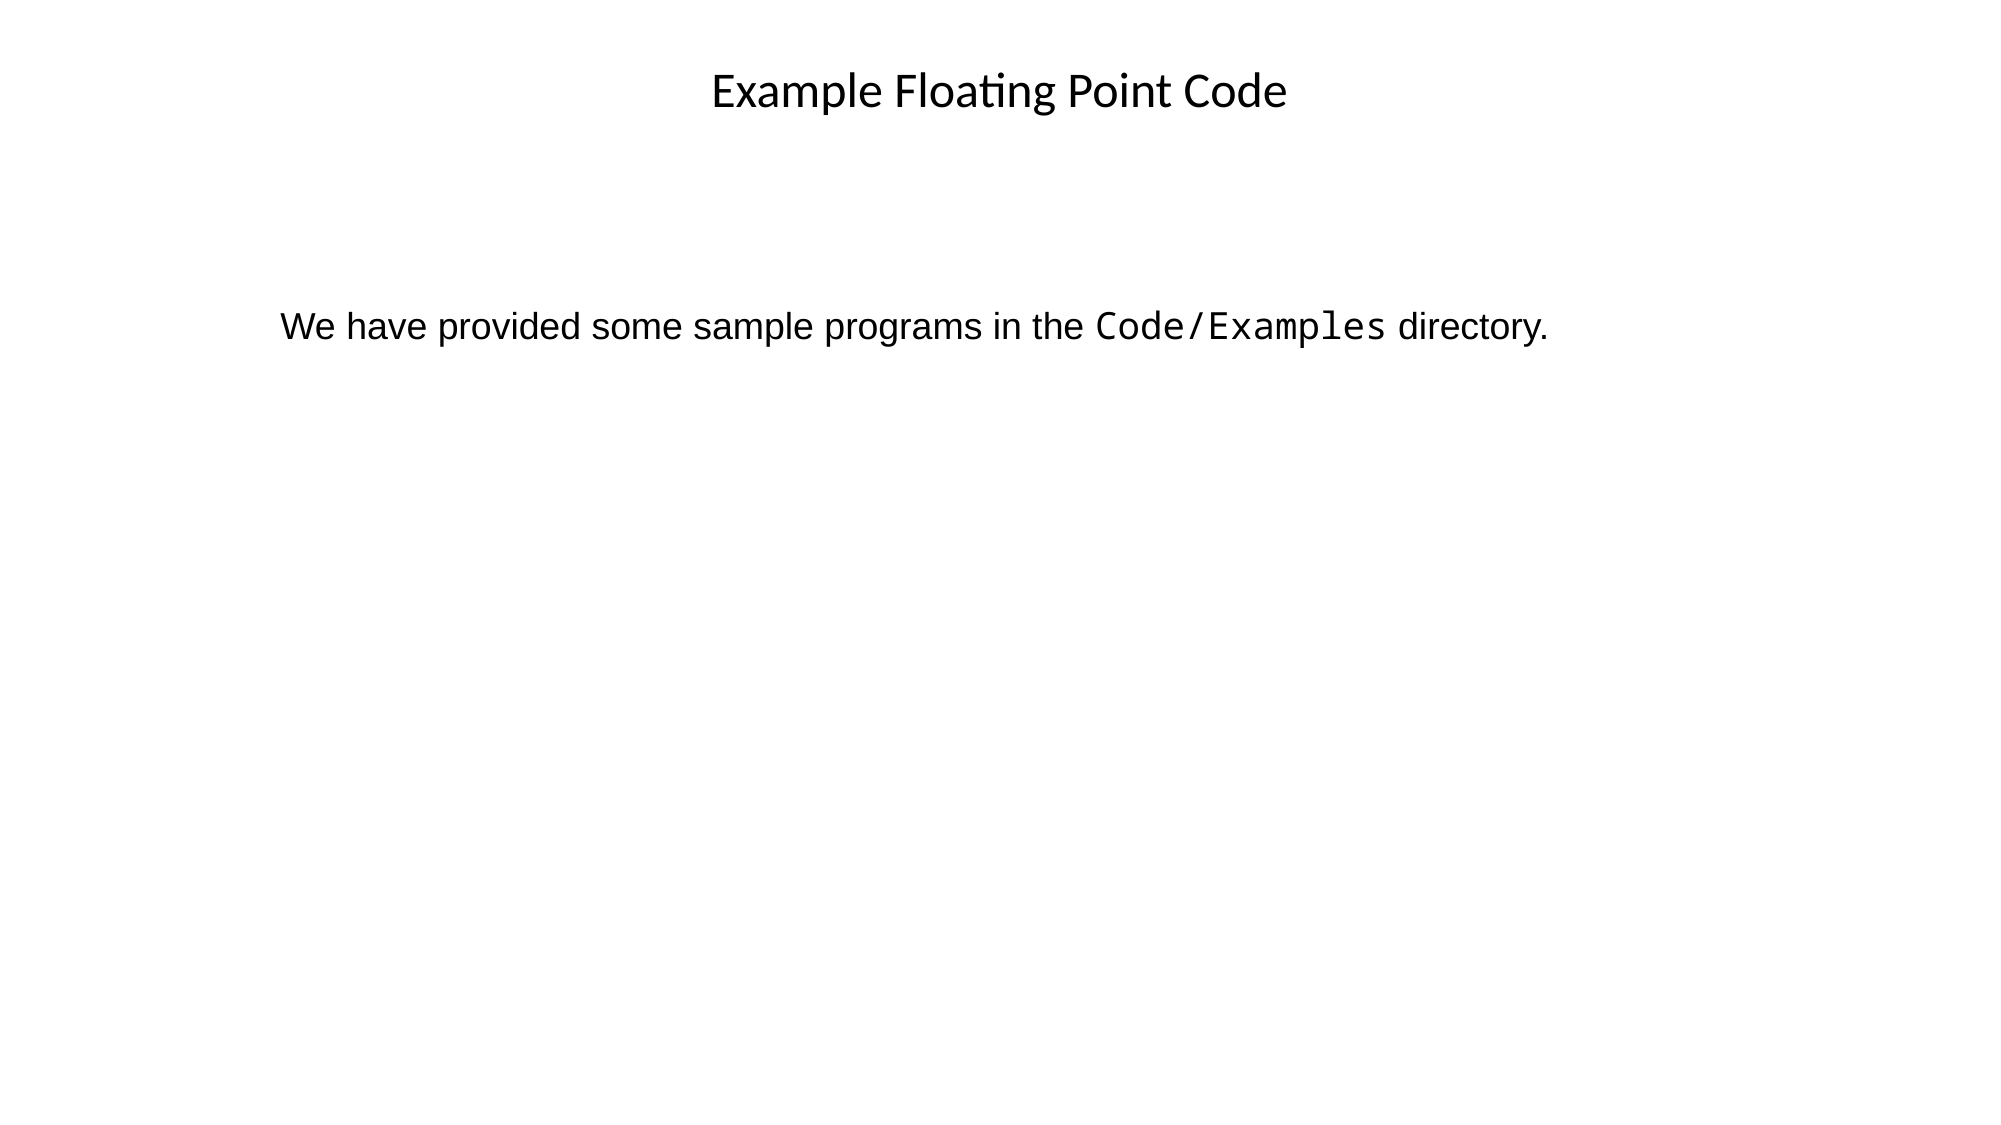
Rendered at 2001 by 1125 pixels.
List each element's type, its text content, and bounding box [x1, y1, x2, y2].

title Example Floating Point Code [324, 0, 1675, 181]
text_box We have provided some sample programs in the Code/Examples directory. [265, 295, 1772, 354]
